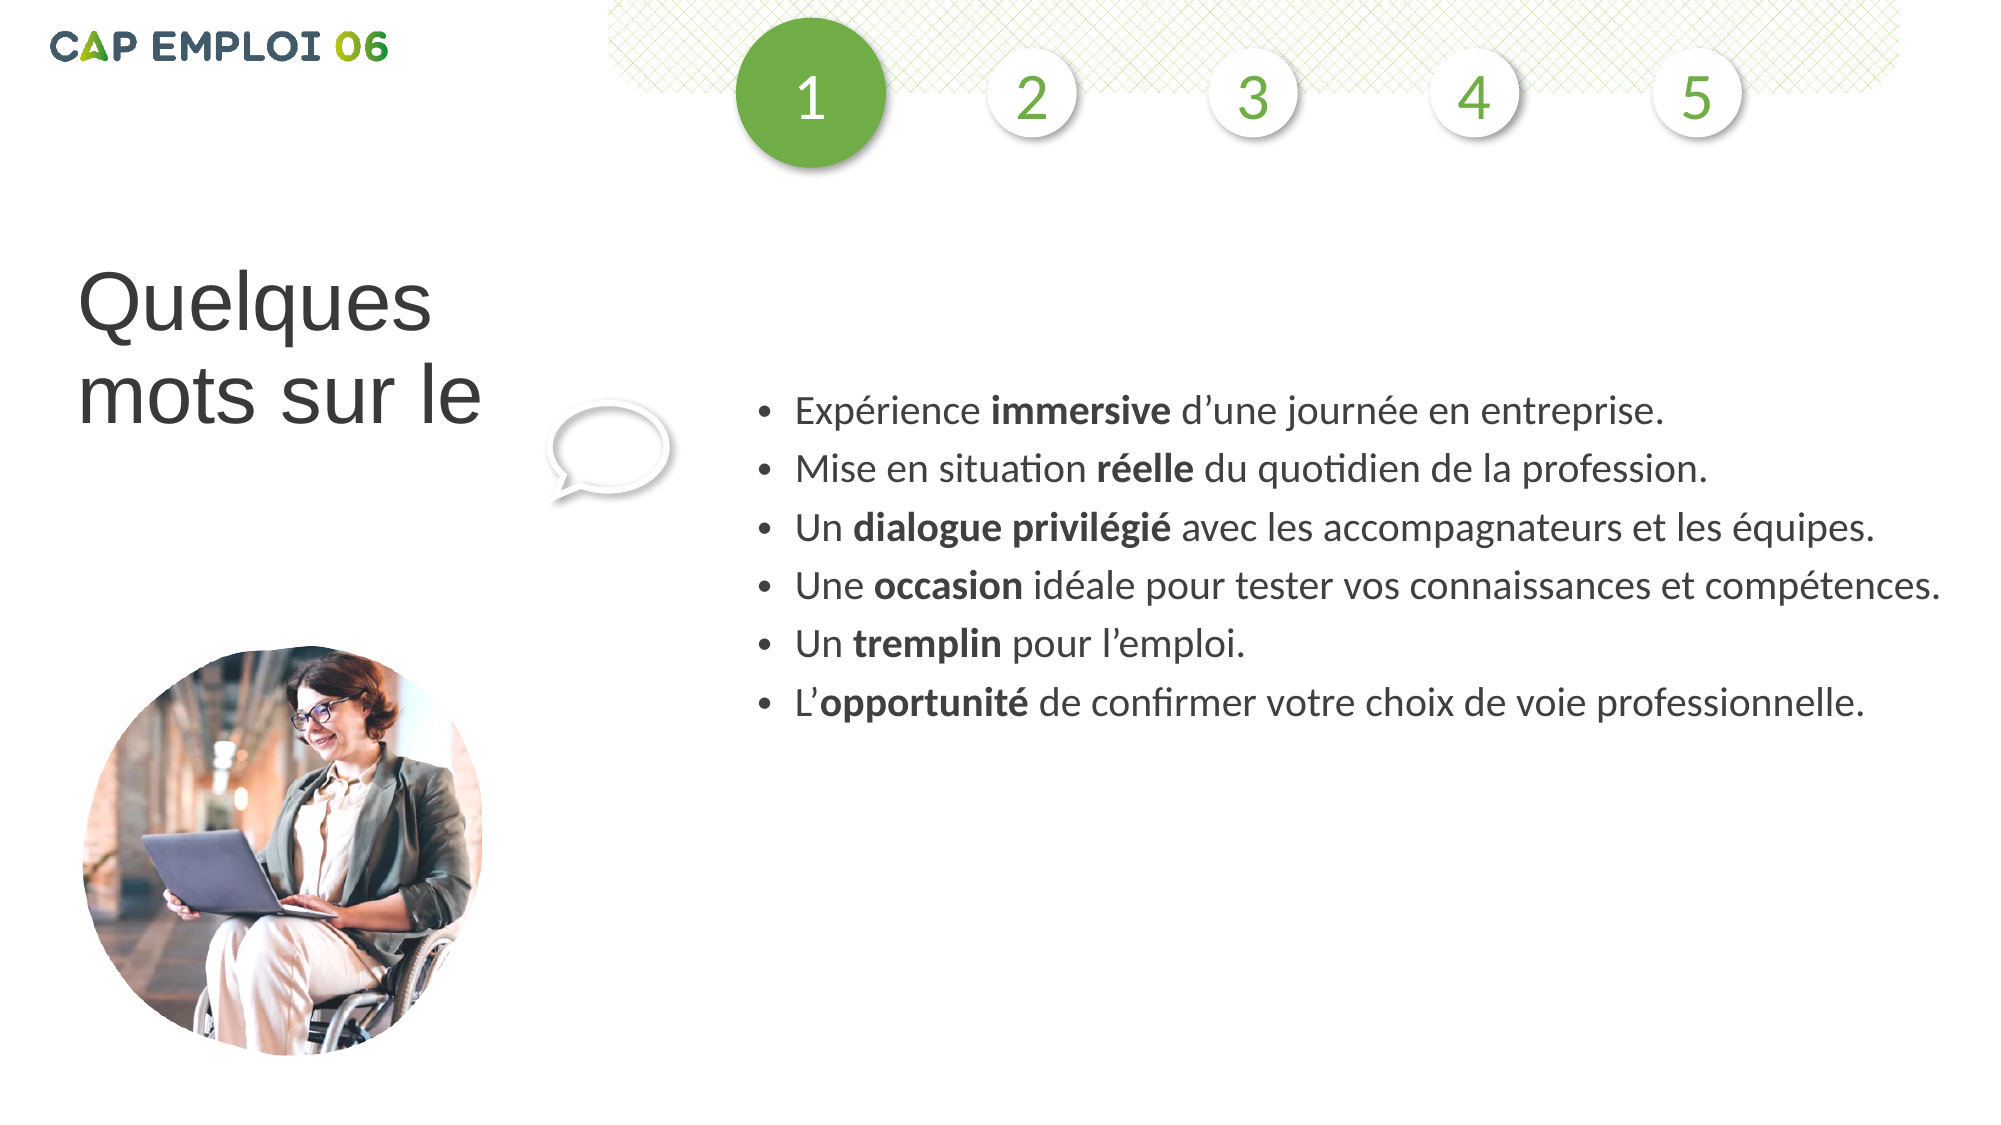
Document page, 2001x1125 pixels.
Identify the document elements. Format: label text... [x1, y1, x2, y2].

picture [32, 612, 532, 1094]
picture [32, 18, 403, 74]
text_box 3 [1207, 47, 1299, 139]
text_box 1 [734, 16, 887, 169]
text_box 2 [986, 47, 1078, 139]
title Quelques mots sur le DUO DAY [62, 27, 565, 782]
text_box [607, 0, 1901, 94]
text_box [548, 401, 668, 499]
text_box 5 [1651, 47, 1743, 139]
text_box 4 [1428, 47, 1521, 139]
list Expérience immersive d’une journée en entreprise. Mise en situation réelle du quotidien de la profession. Un dialogue privilégié avec les accompagnateurs et les équipes. Une occasion idéale pour tester vos connaissances et compétences. Un tremplin pour l’emploi. L’opportunité de confirmer votre choix de voie professionnelle. [742, 386, 1959, 785]
